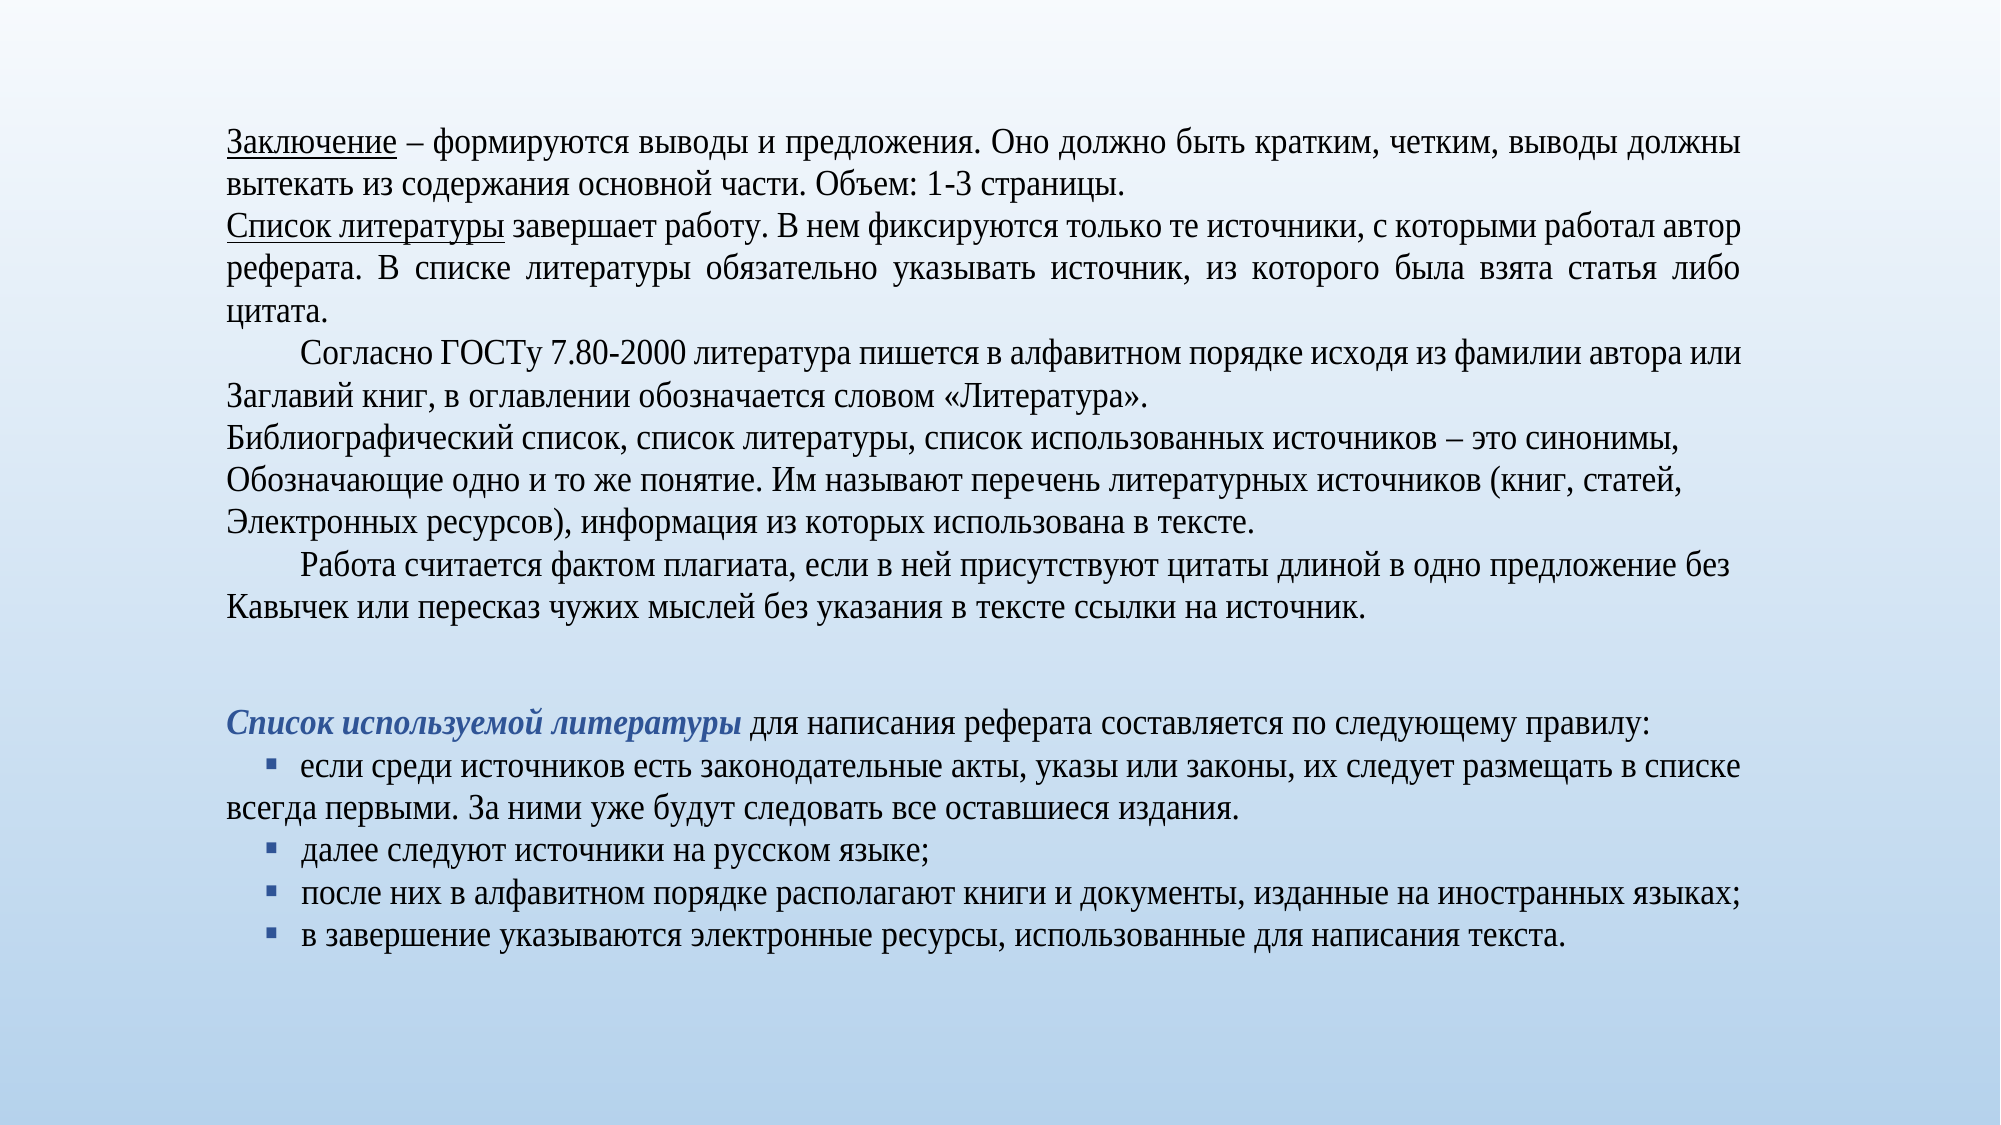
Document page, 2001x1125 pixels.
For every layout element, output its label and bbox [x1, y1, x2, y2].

picture [226, 119, 1745, 954]
